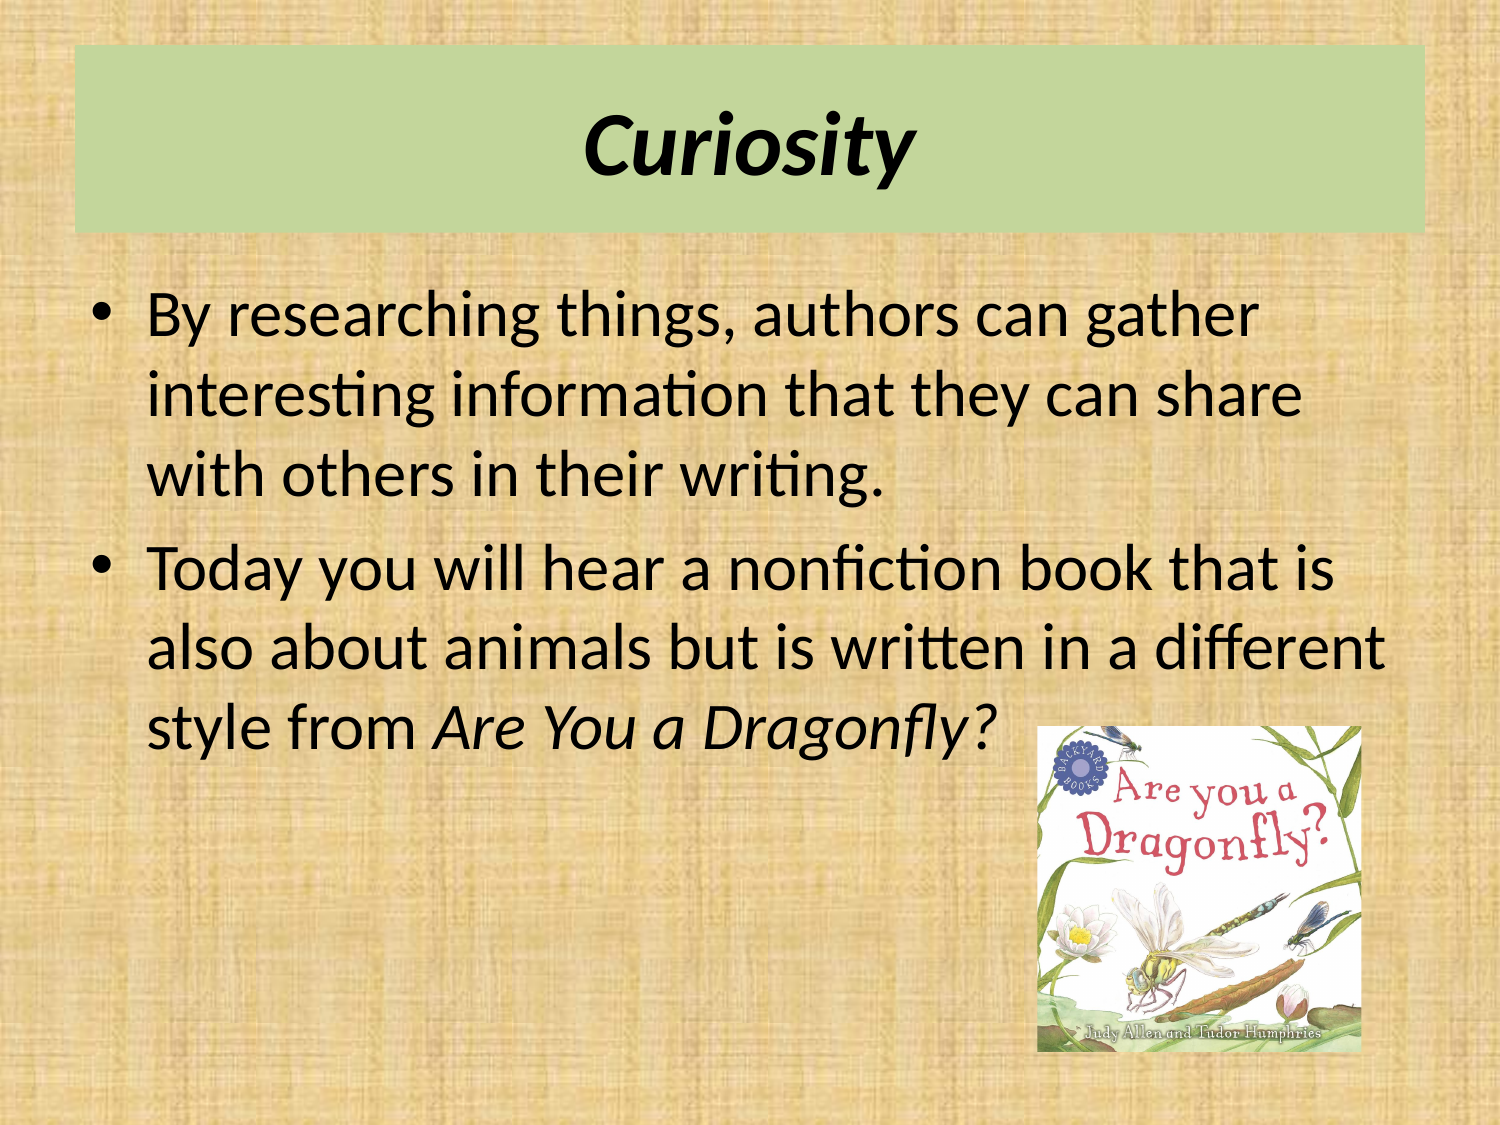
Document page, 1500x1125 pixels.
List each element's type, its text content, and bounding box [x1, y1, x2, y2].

picture [0, 0, 1500, 1125]
list By researching things, authors can gather interesting information that they can share with others in their writing. Today you will hear a nonfiction book that is also about animals but is written in a different style from Are You a Dragonfly? [75, 262, 1425, 813]
title Curiosity [75, 45, 1425, 233]
